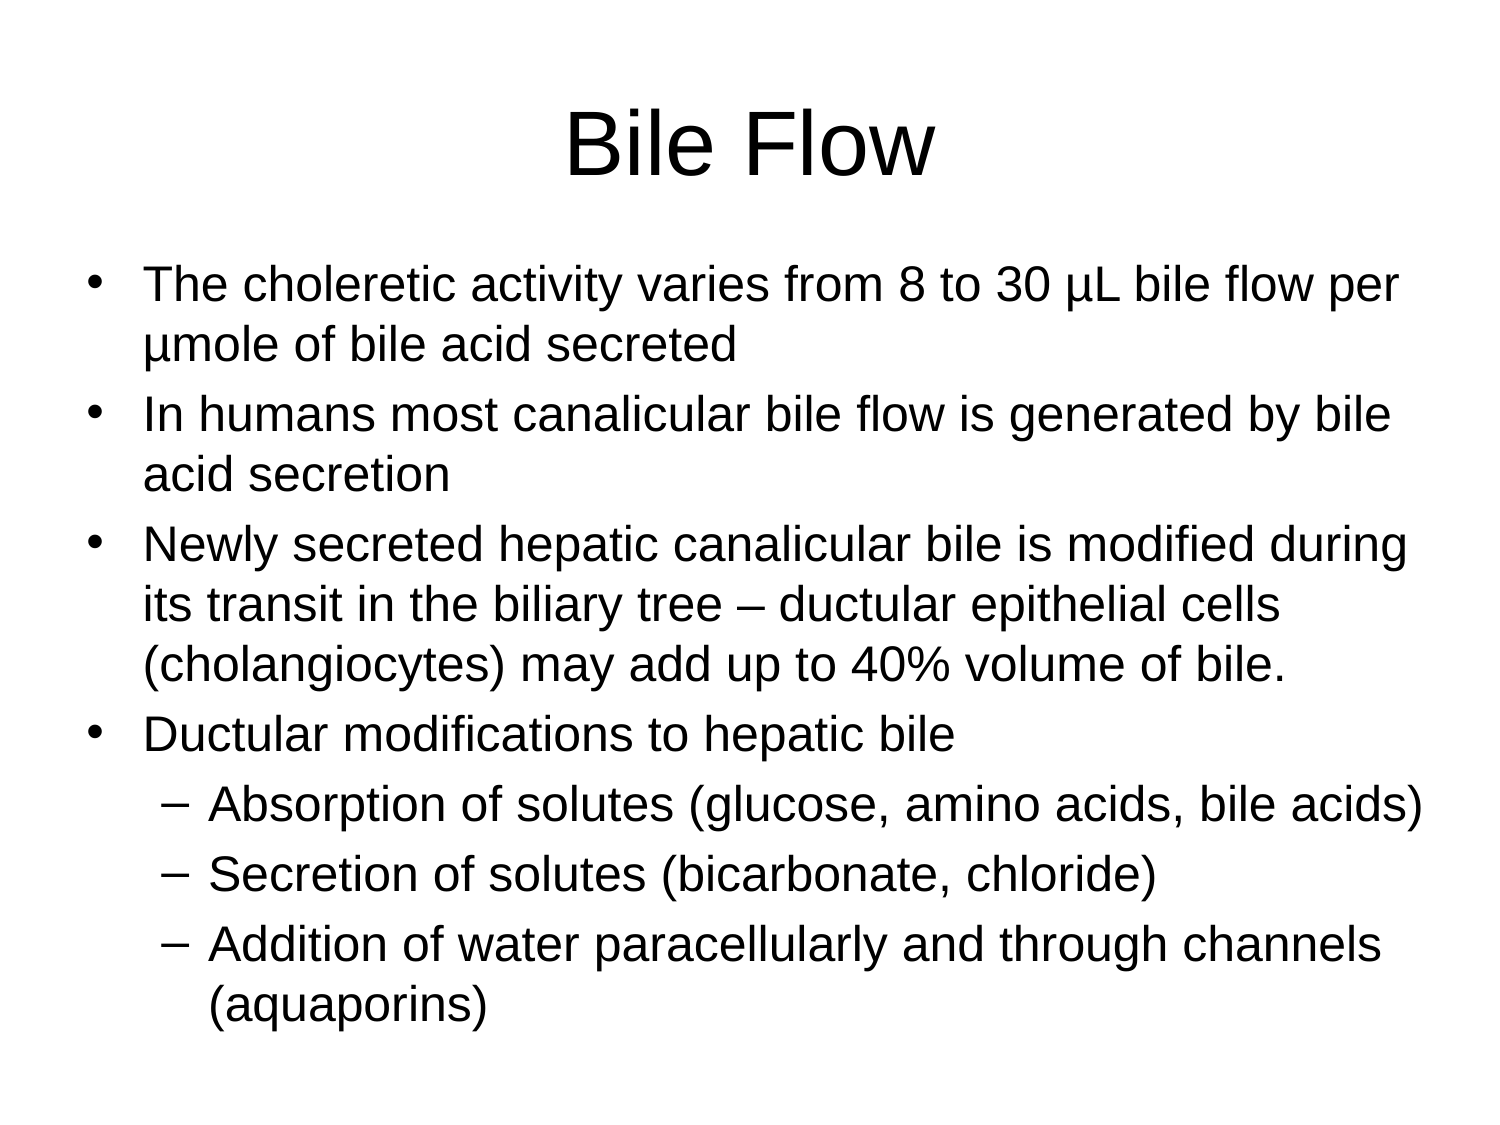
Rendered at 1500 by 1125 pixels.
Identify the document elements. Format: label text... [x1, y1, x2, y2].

list The choleretic activity varies from 8 to 30 µL bile flow per µmole of bile acid secreted In humans most canalicular bile flow is generated by bile acid secretion Newly secreted hepatic canalicular bile is modified during its transit in the biliary tree – ductular epithelial cells (cholangiocytes) may add up to 40% volume of bile. Ductular modifications to hepatic bile Absorption of solutes (glucose, amino acids, bile acids) Secretion of solutes (bicarbonate, chloride) Addition of water paracellularly and through channels (aquaporins) [71, 244, 1448, 1092]
title Bile Flow [75, 45, 1425, 233]
